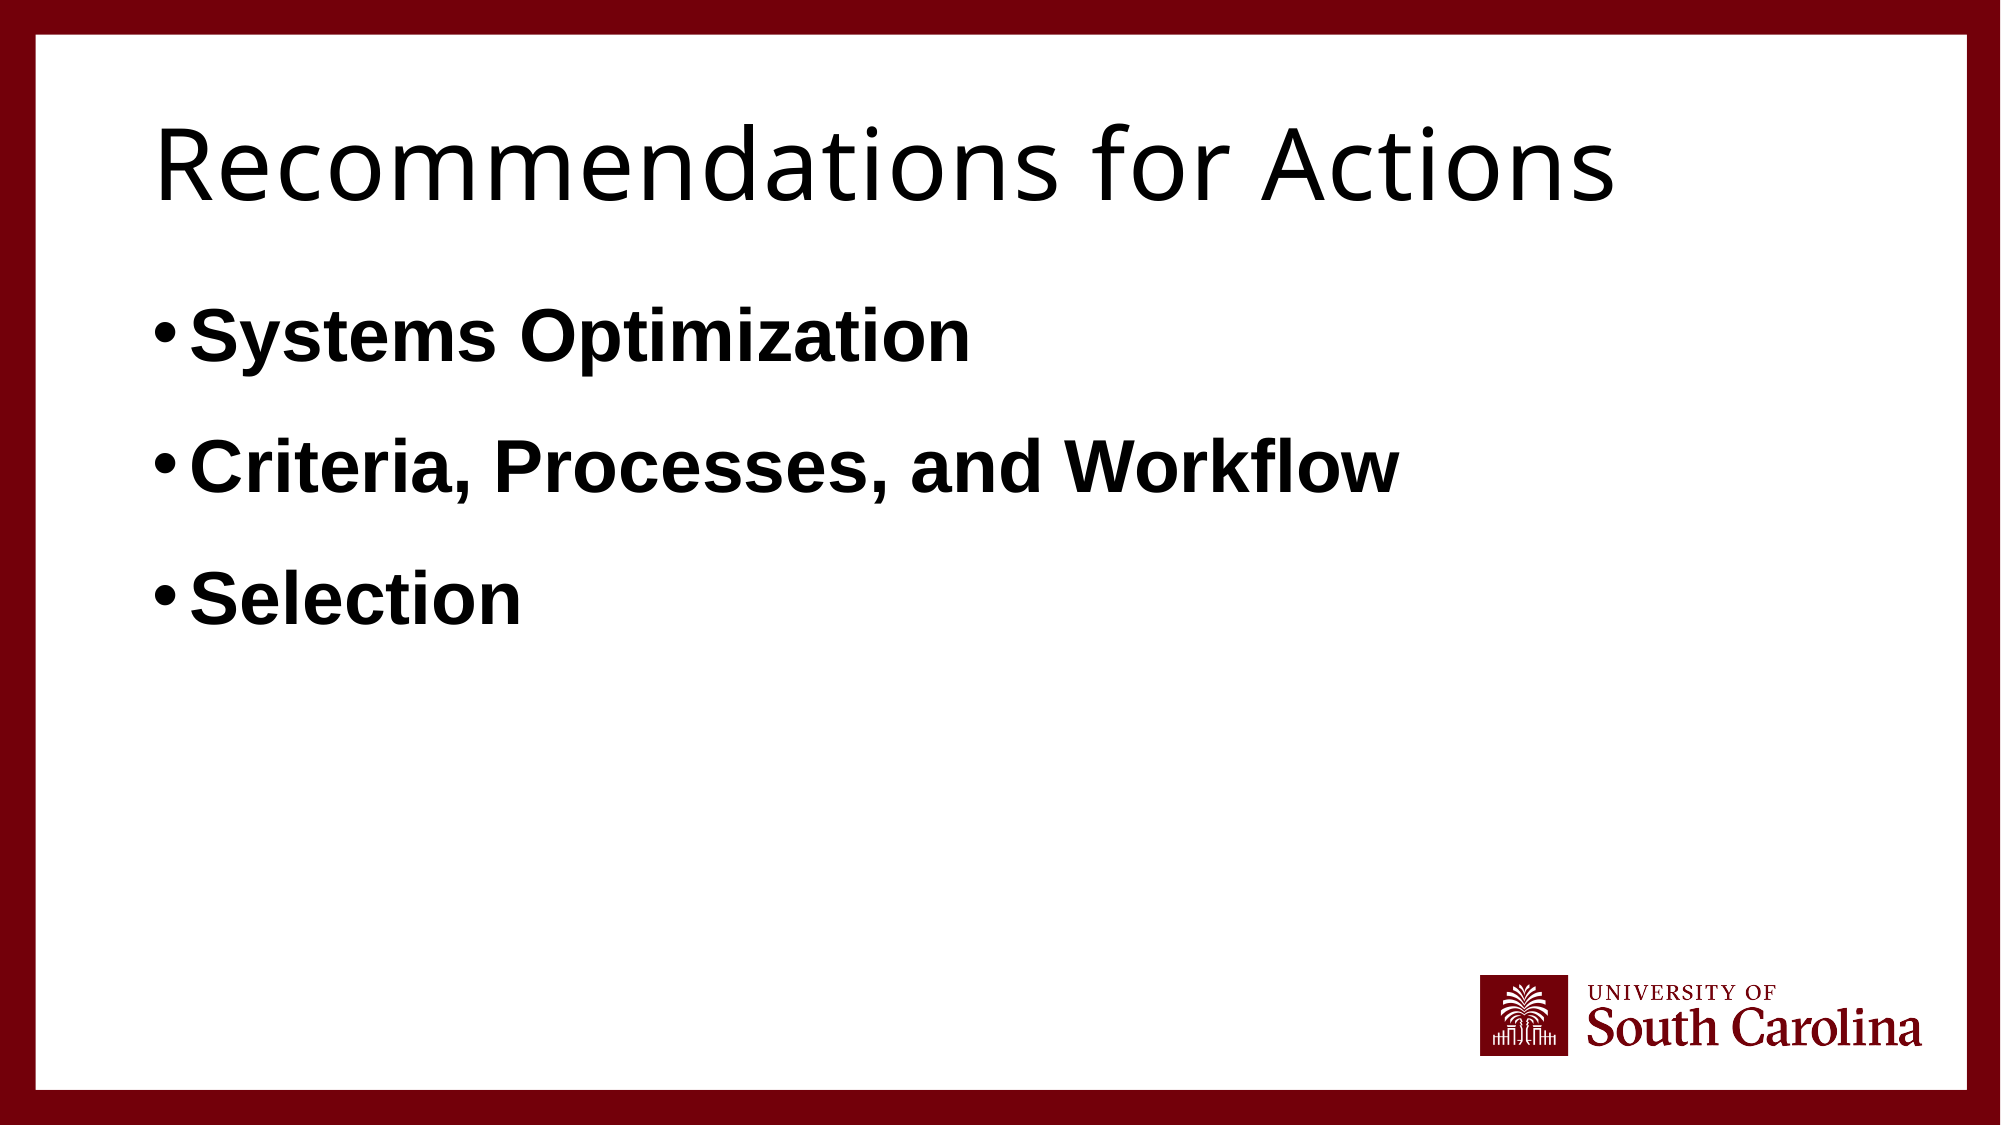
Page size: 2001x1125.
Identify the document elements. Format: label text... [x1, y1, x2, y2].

list Systems Optimization Criteria, Processes, and Workflow Selection [137, 278, 1948, 934]
title Recommendations for Actions [137, 59, 1863, 278]
picture [0, 0, 2001, 1125]
